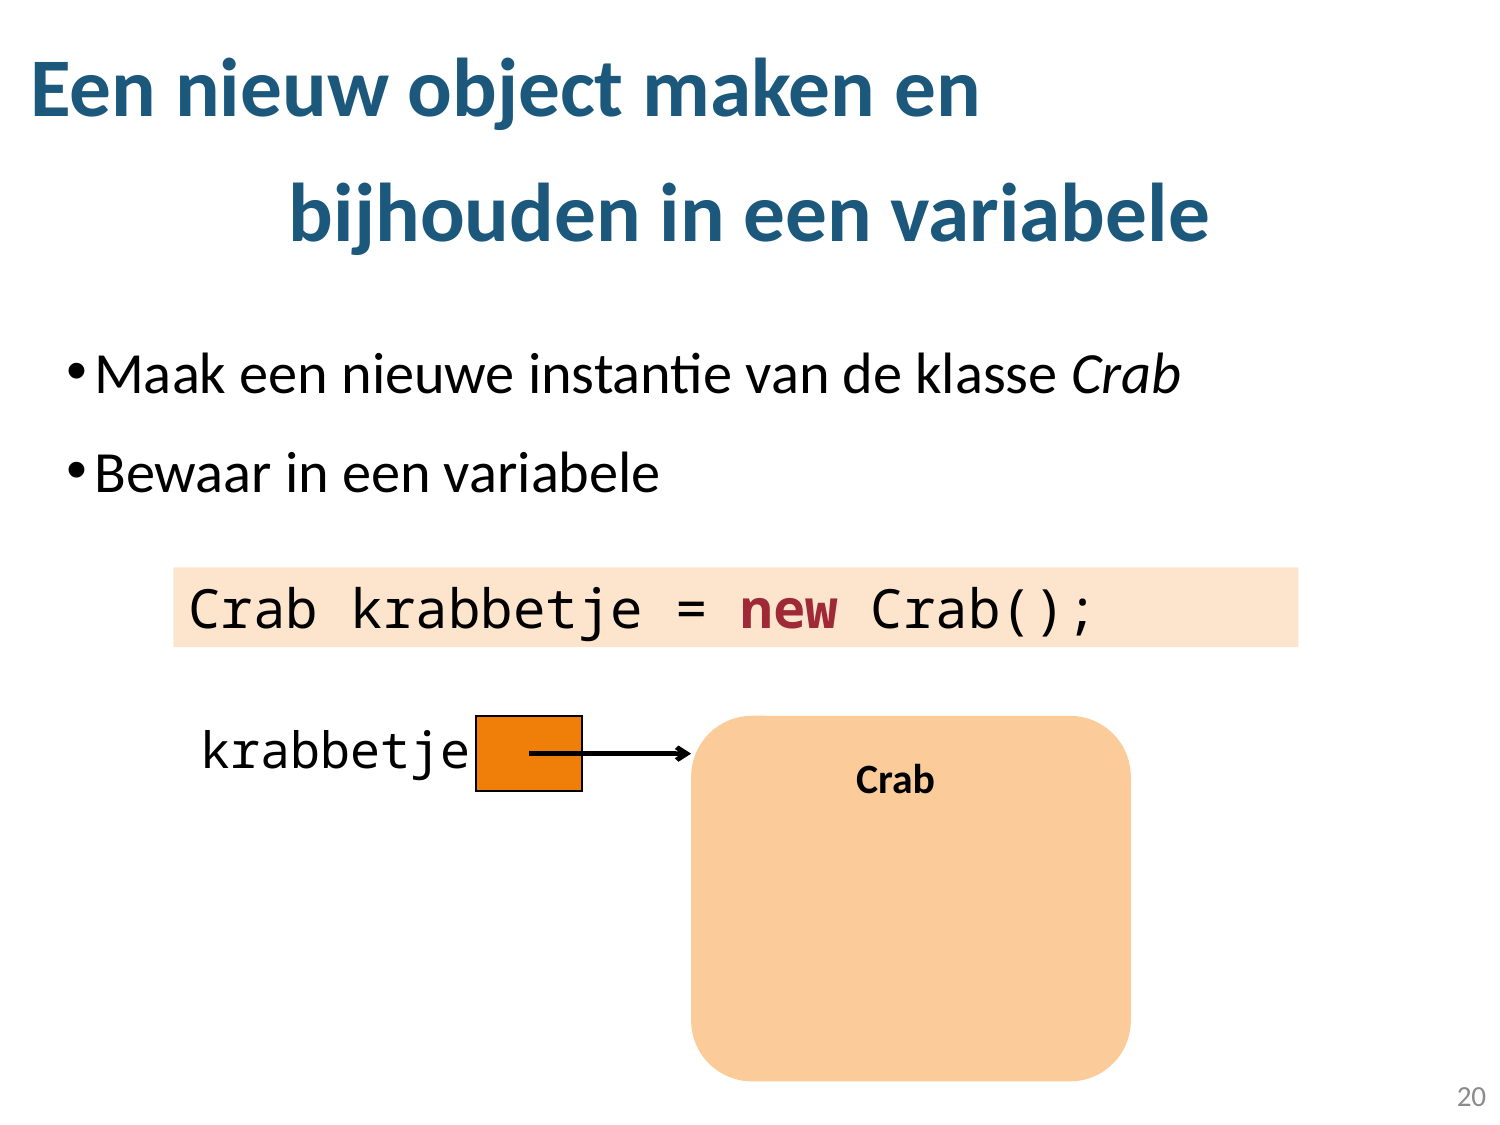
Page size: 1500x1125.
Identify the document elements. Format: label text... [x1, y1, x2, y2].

title Een nieuw object maken en bijhouden in een variabele [0, 0, 1500, 268]
text_box krabbetje [185, 711, 486, 787]
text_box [691, 715, 1131, 1082]
text_box [475, 715, 583, 792]
list Maak een nieuwe instantie van de klasse Crab Bewaar in een variabele [51, 314, 1331, 468]
text_box Crab krabbetje = new Crab(); [173, 567, 1299, 648]
slide_number 20 [1163, 1065, 1500, 1125]
